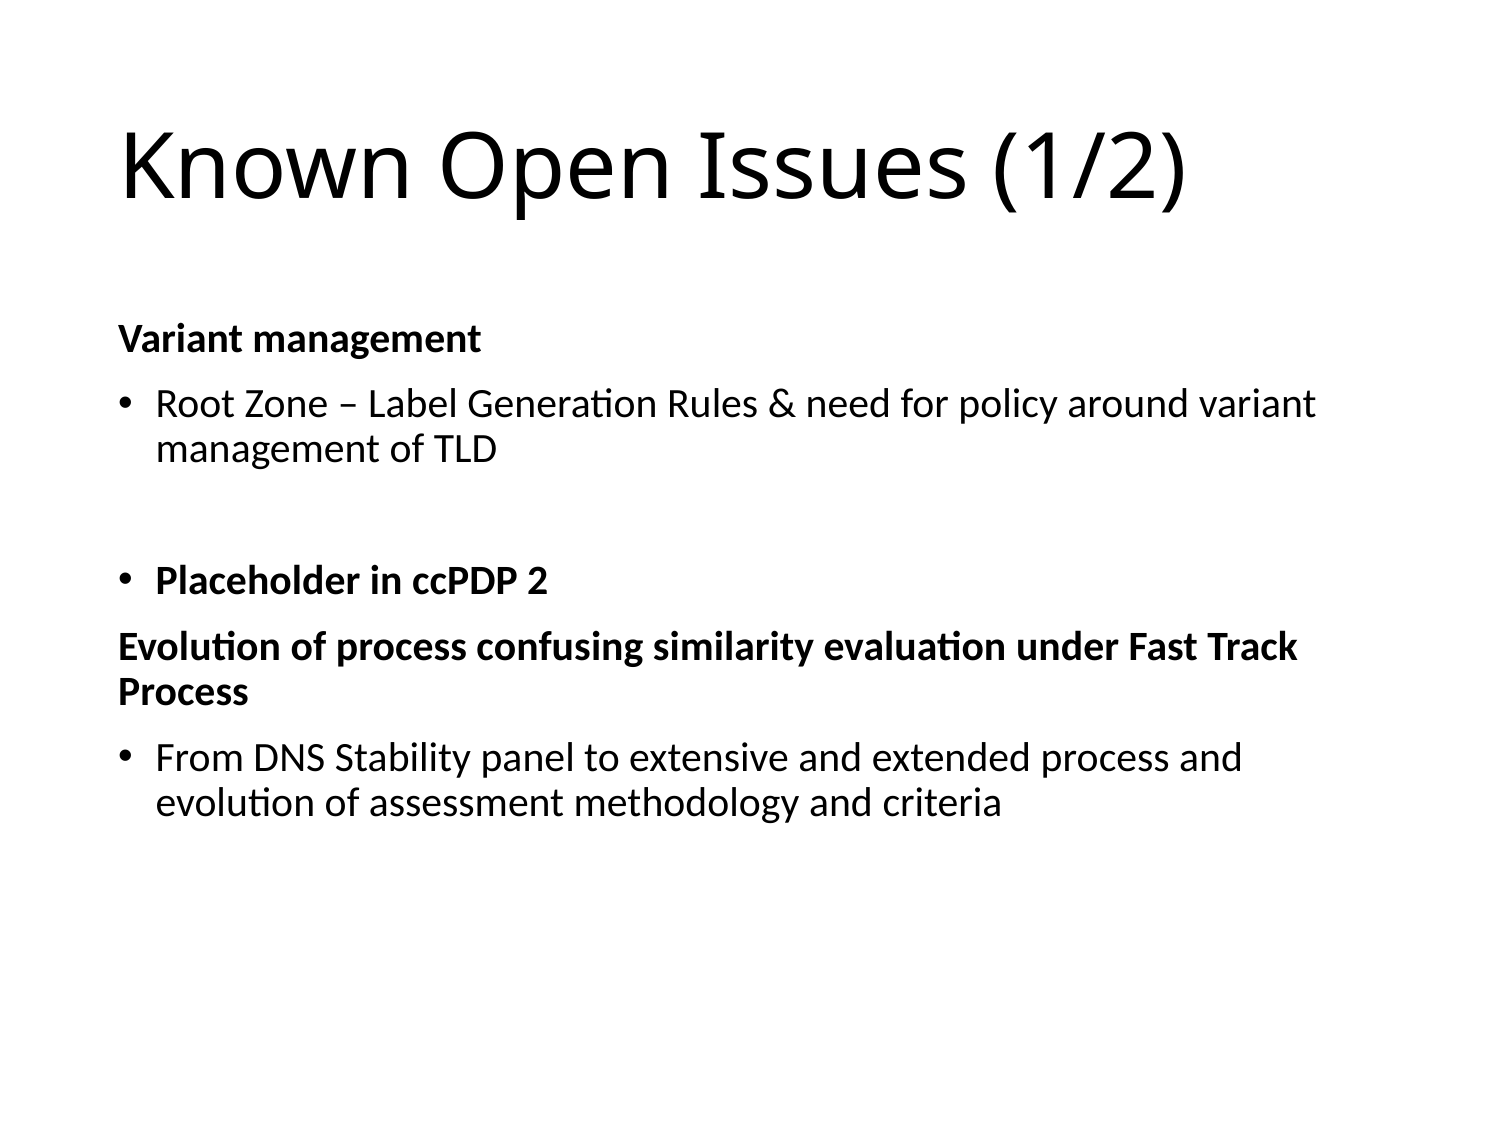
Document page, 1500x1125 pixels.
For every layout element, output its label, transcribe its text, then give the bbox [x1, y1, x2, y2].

title Known Open Issues (1/2) [103, 59, 1397, 278]
list Variant management Root Zone – Label Generation Rules & need for policy around variant management of TLD Placeholder in ccPDP 2 Evolution of process confusing similarity evaluation under Fast Track Process From DNS Stability panel to extensive and extended process and evolution of assessment methodology and criteria [103, 308, 1397, 940]
